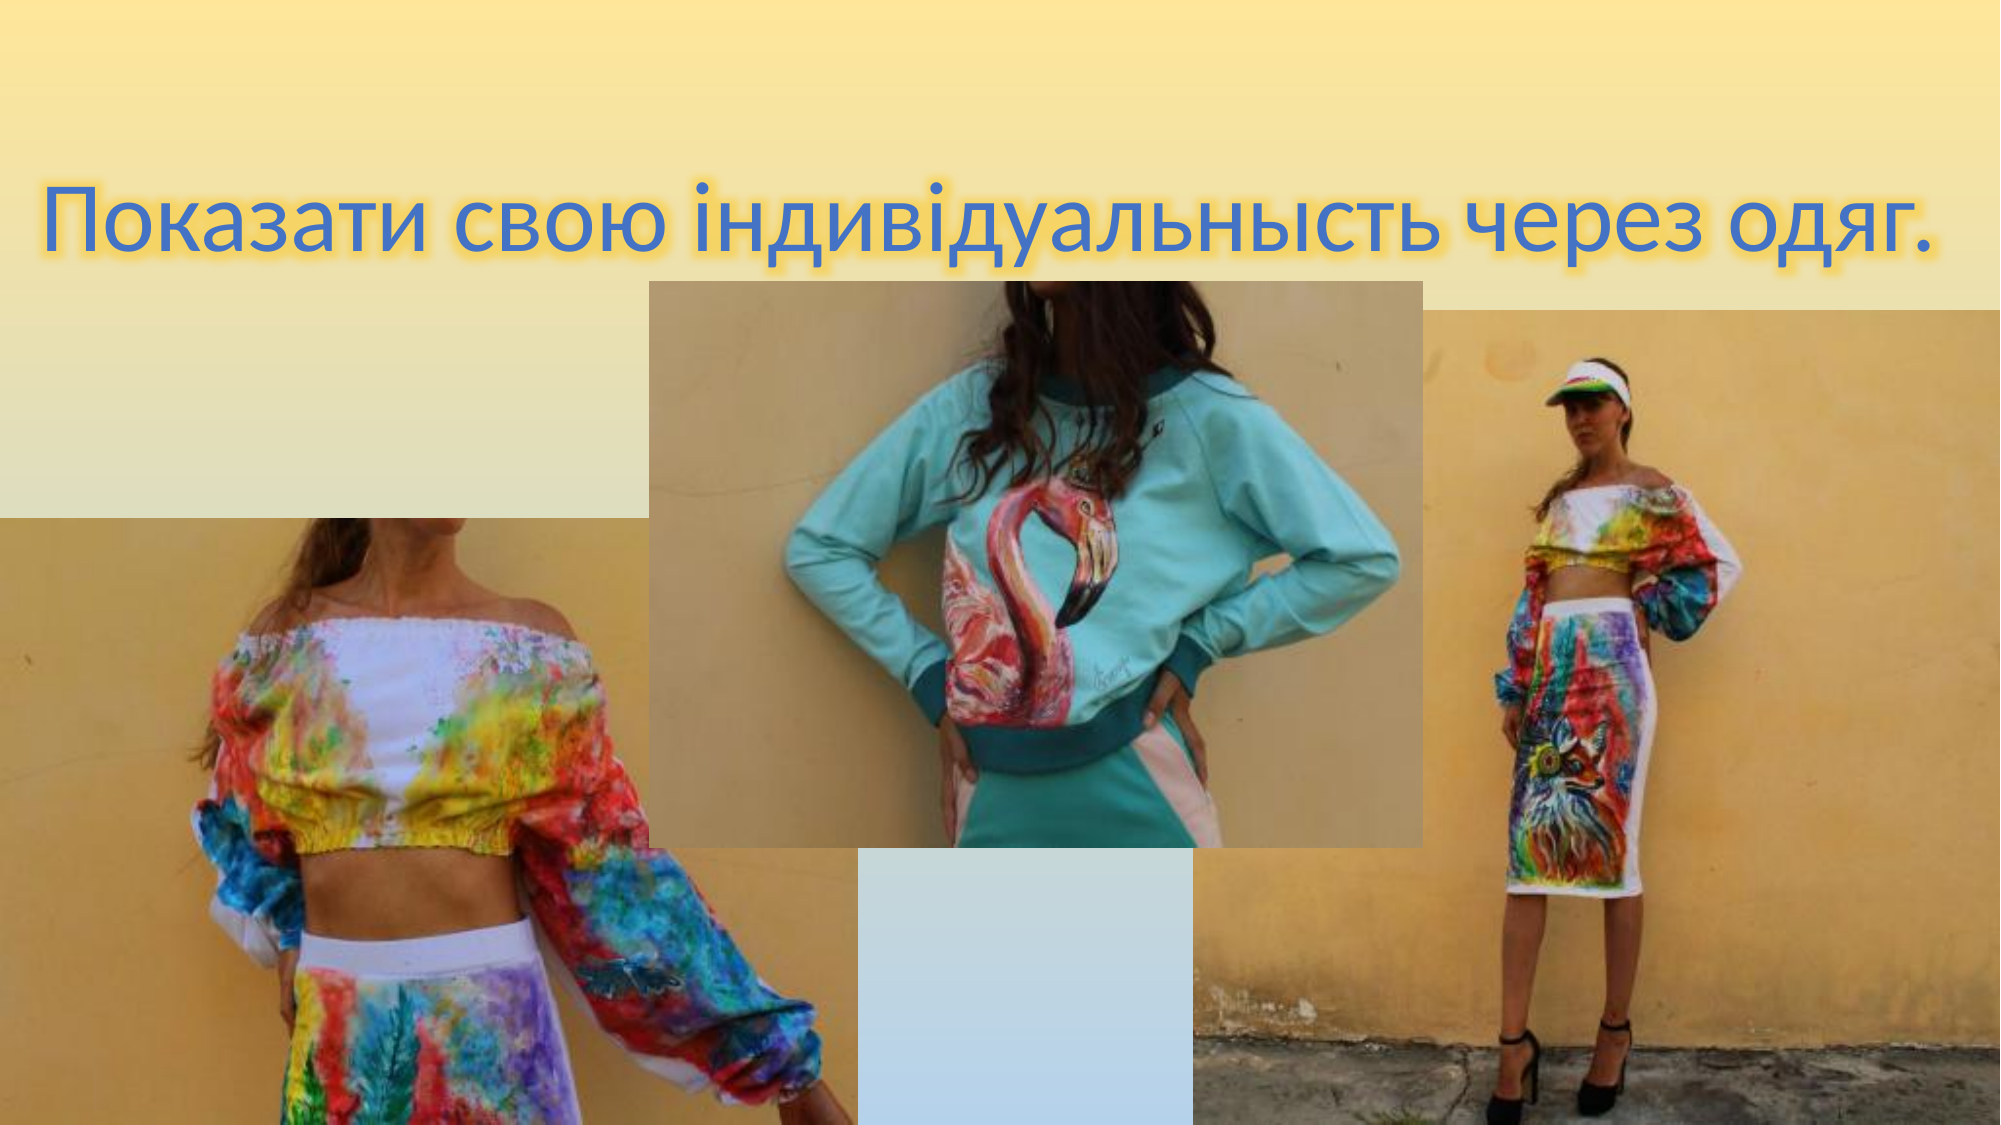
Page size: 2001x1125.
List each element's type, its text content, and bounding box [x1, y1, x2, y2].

text_box Показати свою індивідуальнысть через одяг. [0, 24, 1979, 279]
picture [0, 281, 2000, 1125]
